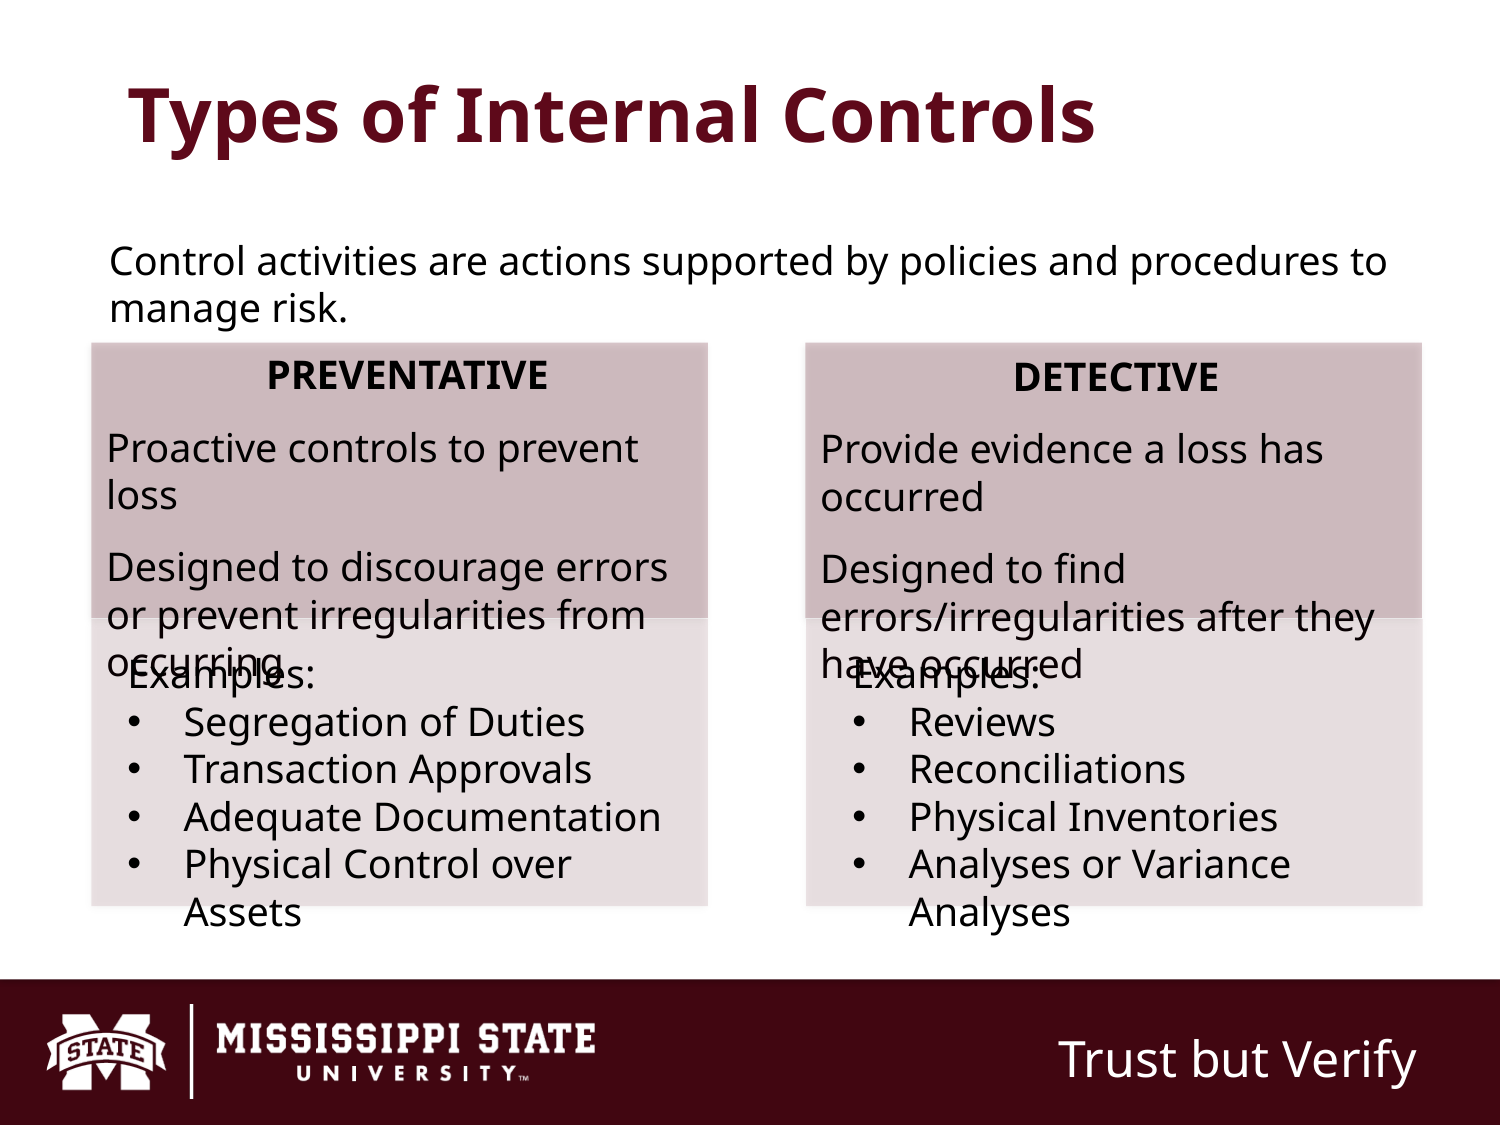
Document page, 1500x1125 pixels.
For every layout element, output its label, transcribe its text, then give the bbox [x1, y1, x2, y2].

text_box DETECTIVE Provide evidence a loss has occurred Designed to find errors/irregularities after they have occurred [805, 386, 1427, 618]
text_box PREVENTATIVE Proactive controls to prevent loss Designed to discourage errors or prevent irregularities from occurring [91, 342, 724, 693]
title Types of Internal Controls [112, 0, 1388, 228]
subtitle Control activities are actions supported by policies and procedures to manage risk. [93, 228, 1430, 386]
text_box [805, 618, 1434, 907]
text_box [91, 618, 709, 907]
